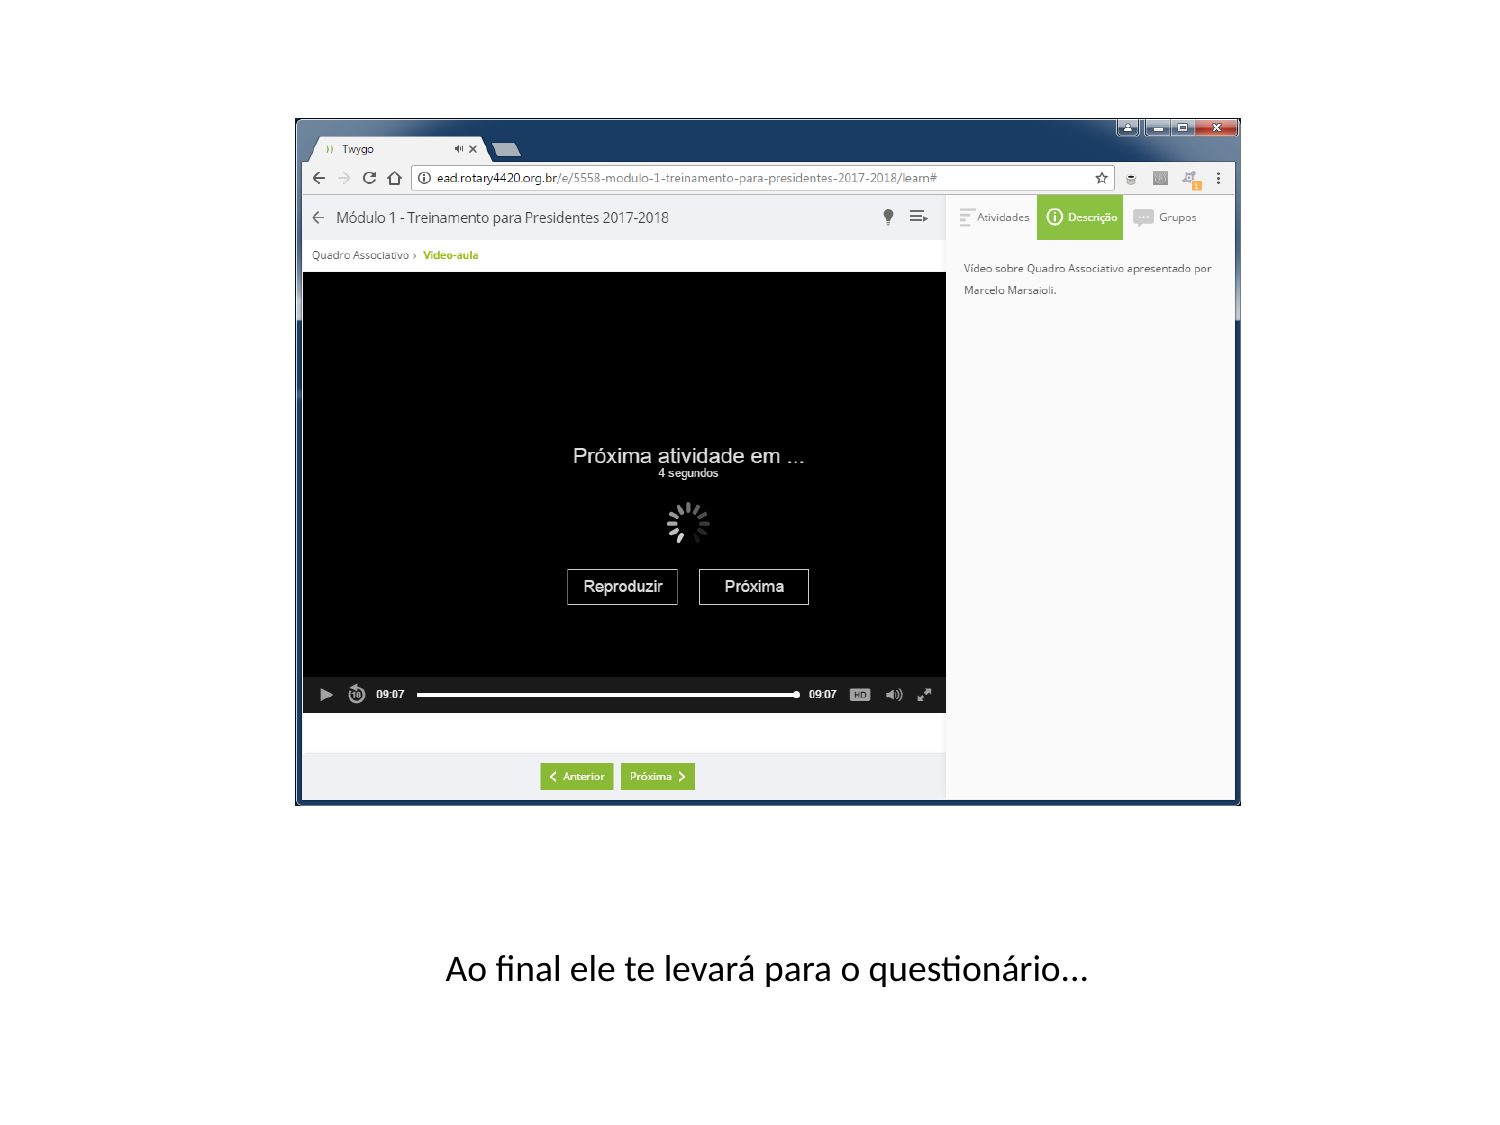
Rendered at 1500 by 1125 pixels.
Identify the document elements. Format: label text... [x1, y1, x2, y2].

picture [295, 118, 1241, 806]
text_box Ao final ele te levará para o questionário... [430, 936, 1105, 996]
